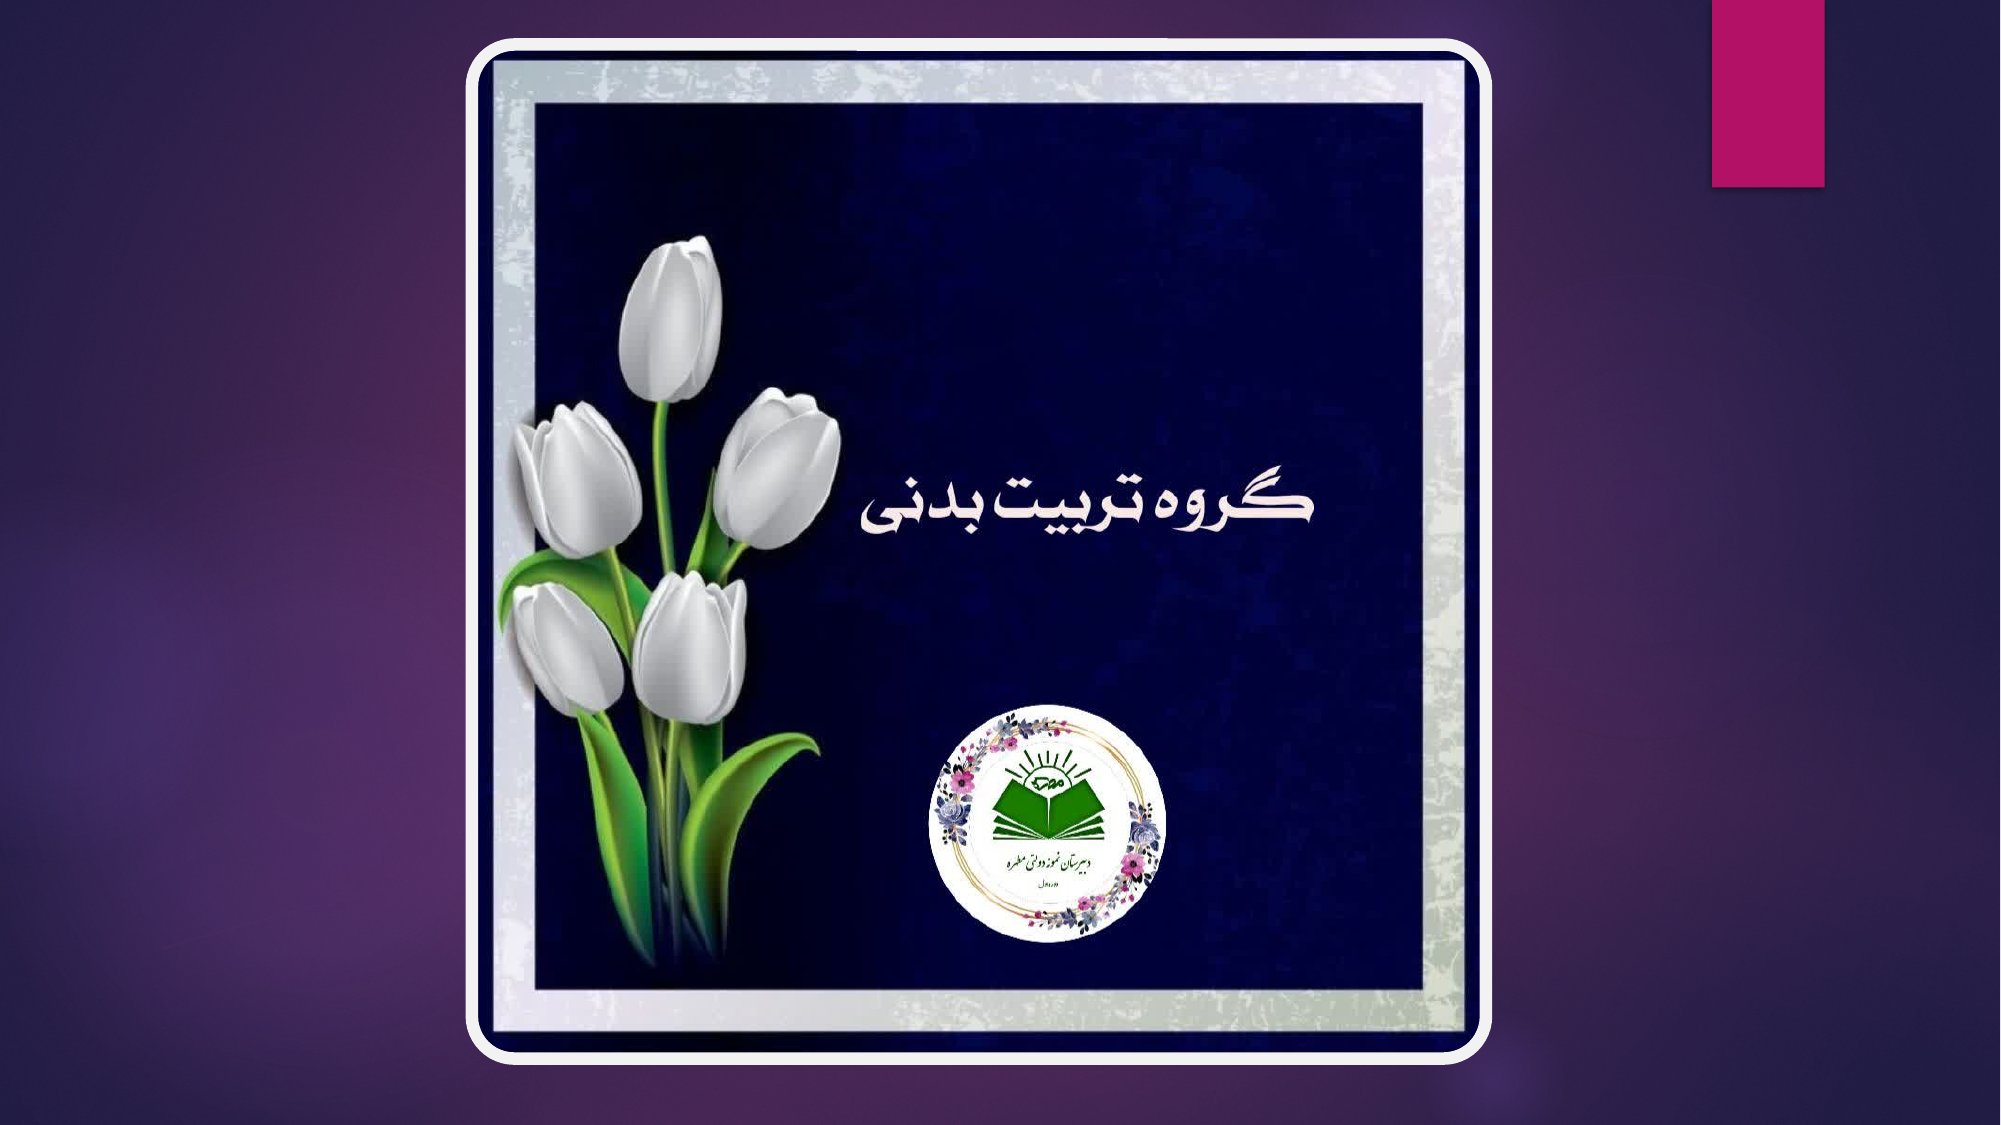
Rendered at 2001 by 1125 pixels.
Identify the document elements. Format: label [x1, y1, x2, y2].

picture [0, 0, 1576, 1125]
